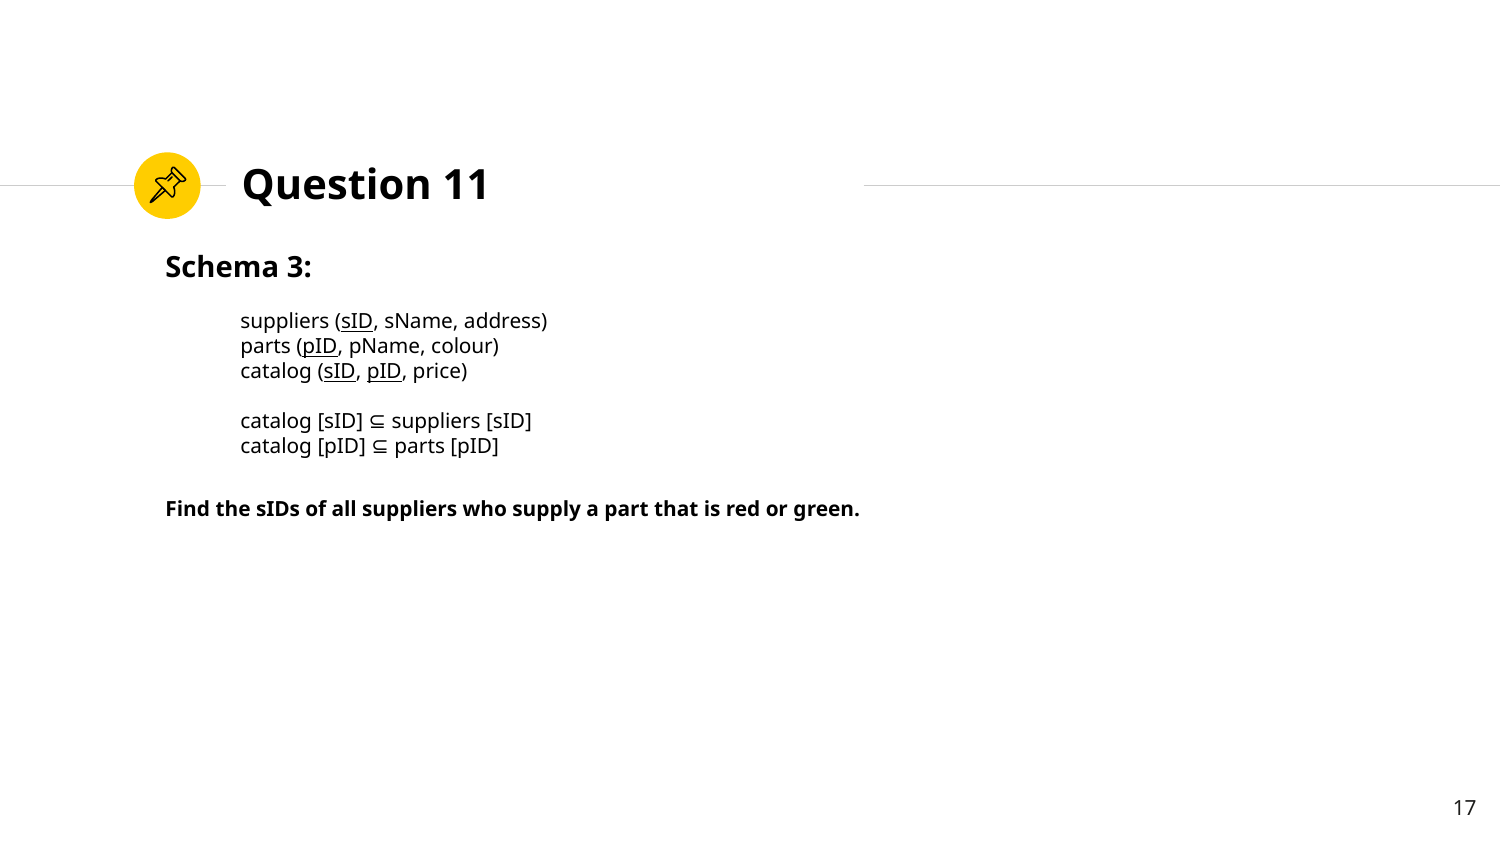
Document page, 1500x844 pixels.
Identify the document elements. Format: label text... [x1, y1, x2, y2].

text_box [150, 166, 186, 203]
title Question 11 [226, 146, 863, 219]
list Schema 3: suppliers (sID, sName, address) parts (pID, pName, colour) catalog (sID, pID, price) catalog [sID] ⊆ suppliers [sID] catalog [pID] ⊆ parts [pID] Find the sIDs of all suppliers who supply a part that is red or green. [150, 233, 1352, 780]
slide_number 17 [1401, 779, 1492, 844]
